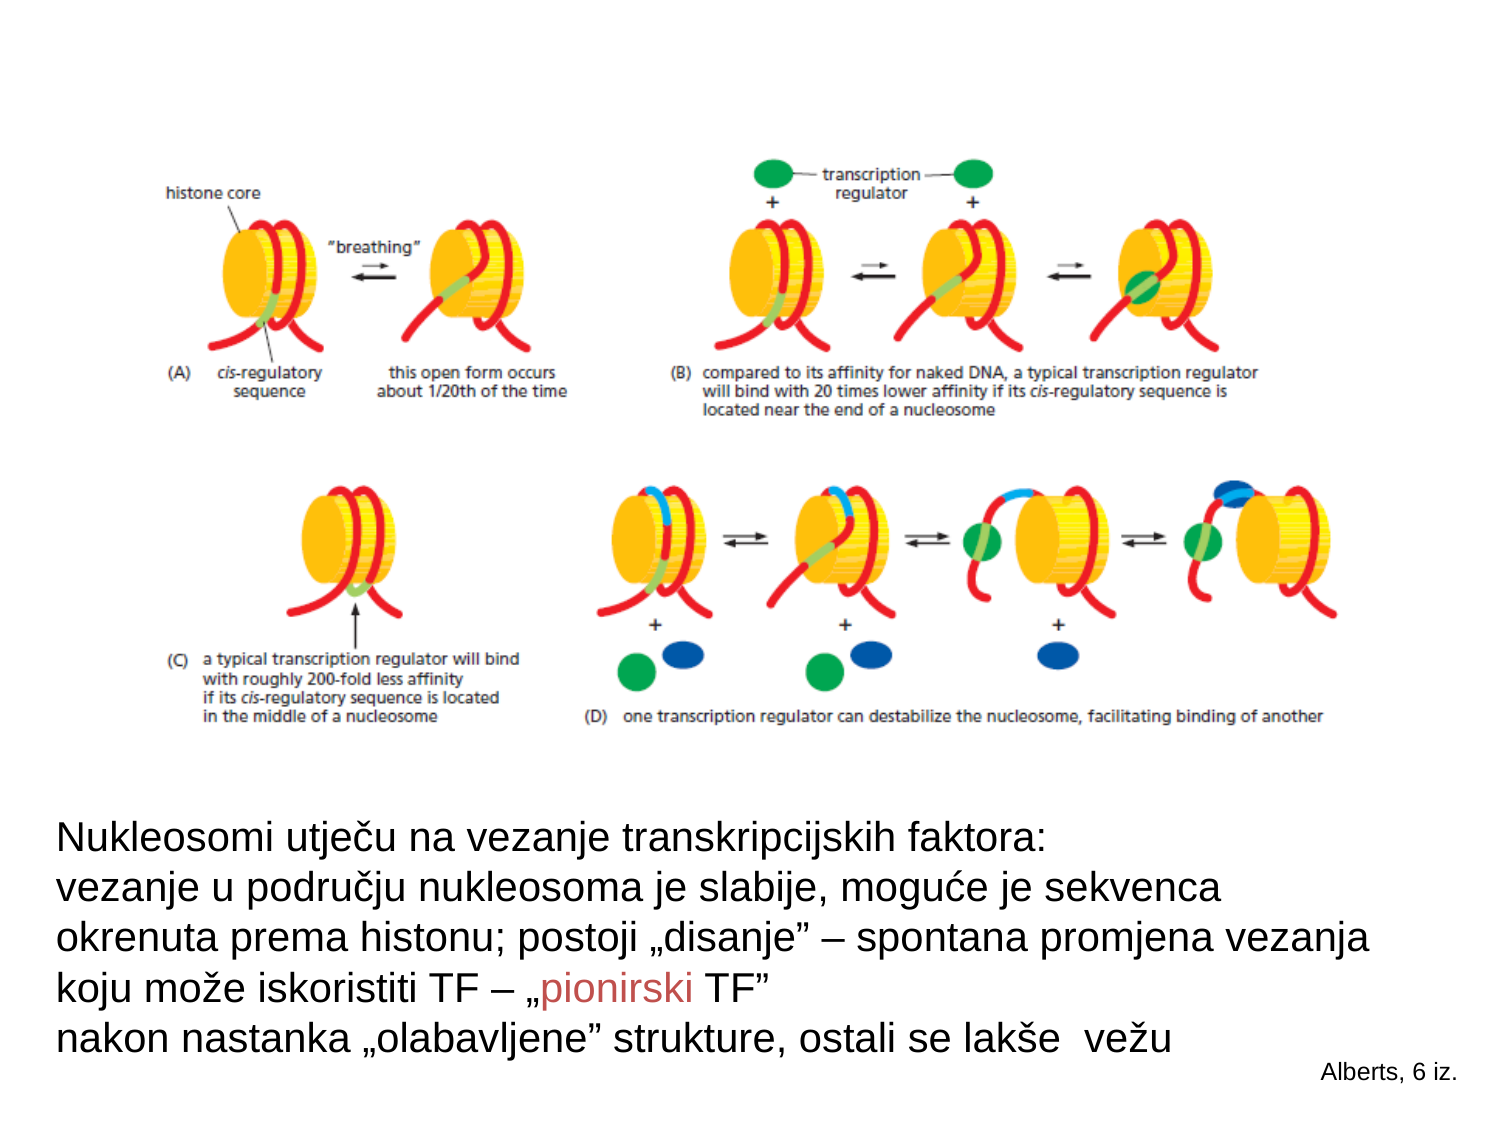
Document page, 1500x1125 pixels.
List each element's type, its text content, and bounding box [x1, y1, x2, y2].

text_box Nukleosomi utječu na vezanje transkripcijskih faktora: vezanje u području nukleosoma je slabije, moguće je sekvenca okrenuta prema histonu; postoji „disanje” – spontana promjena vezanja koju može iskoristiti TF – „pionirski TF” nakon nastanka „olabavljene” strukture, ostali se lakše vežu [41, 802, 1400, 1068]
picture [135, 148, 1374, 779]
text_box Alberts, 6 iz. [1305, 1047, 1474, 1093]
